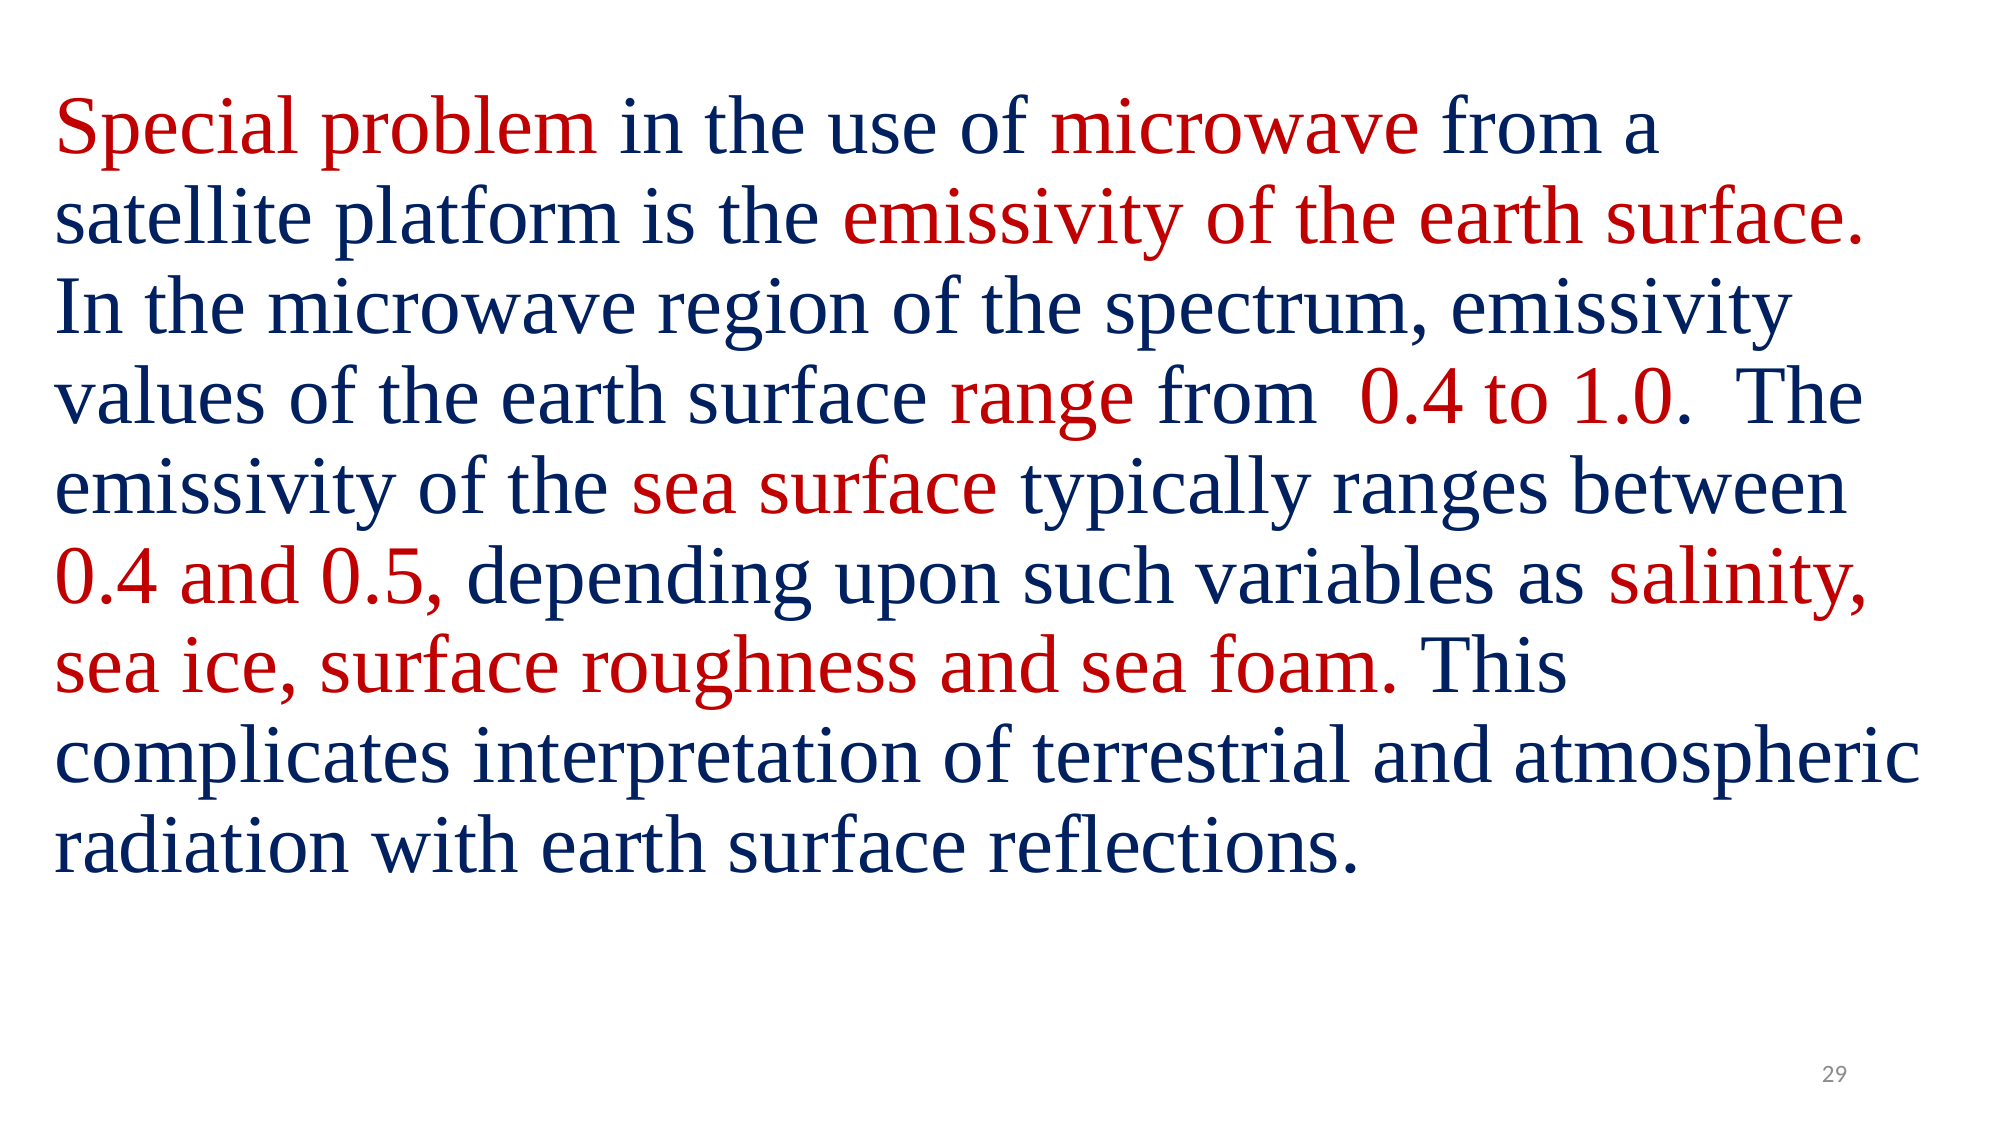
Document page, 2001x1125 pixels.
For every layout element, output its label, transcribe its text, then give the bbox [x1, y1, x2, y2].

slide_number 29 [1412, 1042, 1863, 1103]
title Special problem in the use of microwave from a satellite platform is the emissivity of the earth surface. In the microwave region of the spectrum, emissivity values of the earth surface range from 0.4 to 1.0. The emissivity of the sea surface typically ranges between 0.4 and 0.5, depending upon such variables as salinity, sea ice, surface roughness and sea foam. This complicates interpretation of terrestrial and atmospheric radiation with earth surface reflections. [39, 37, 1953, 1125]
